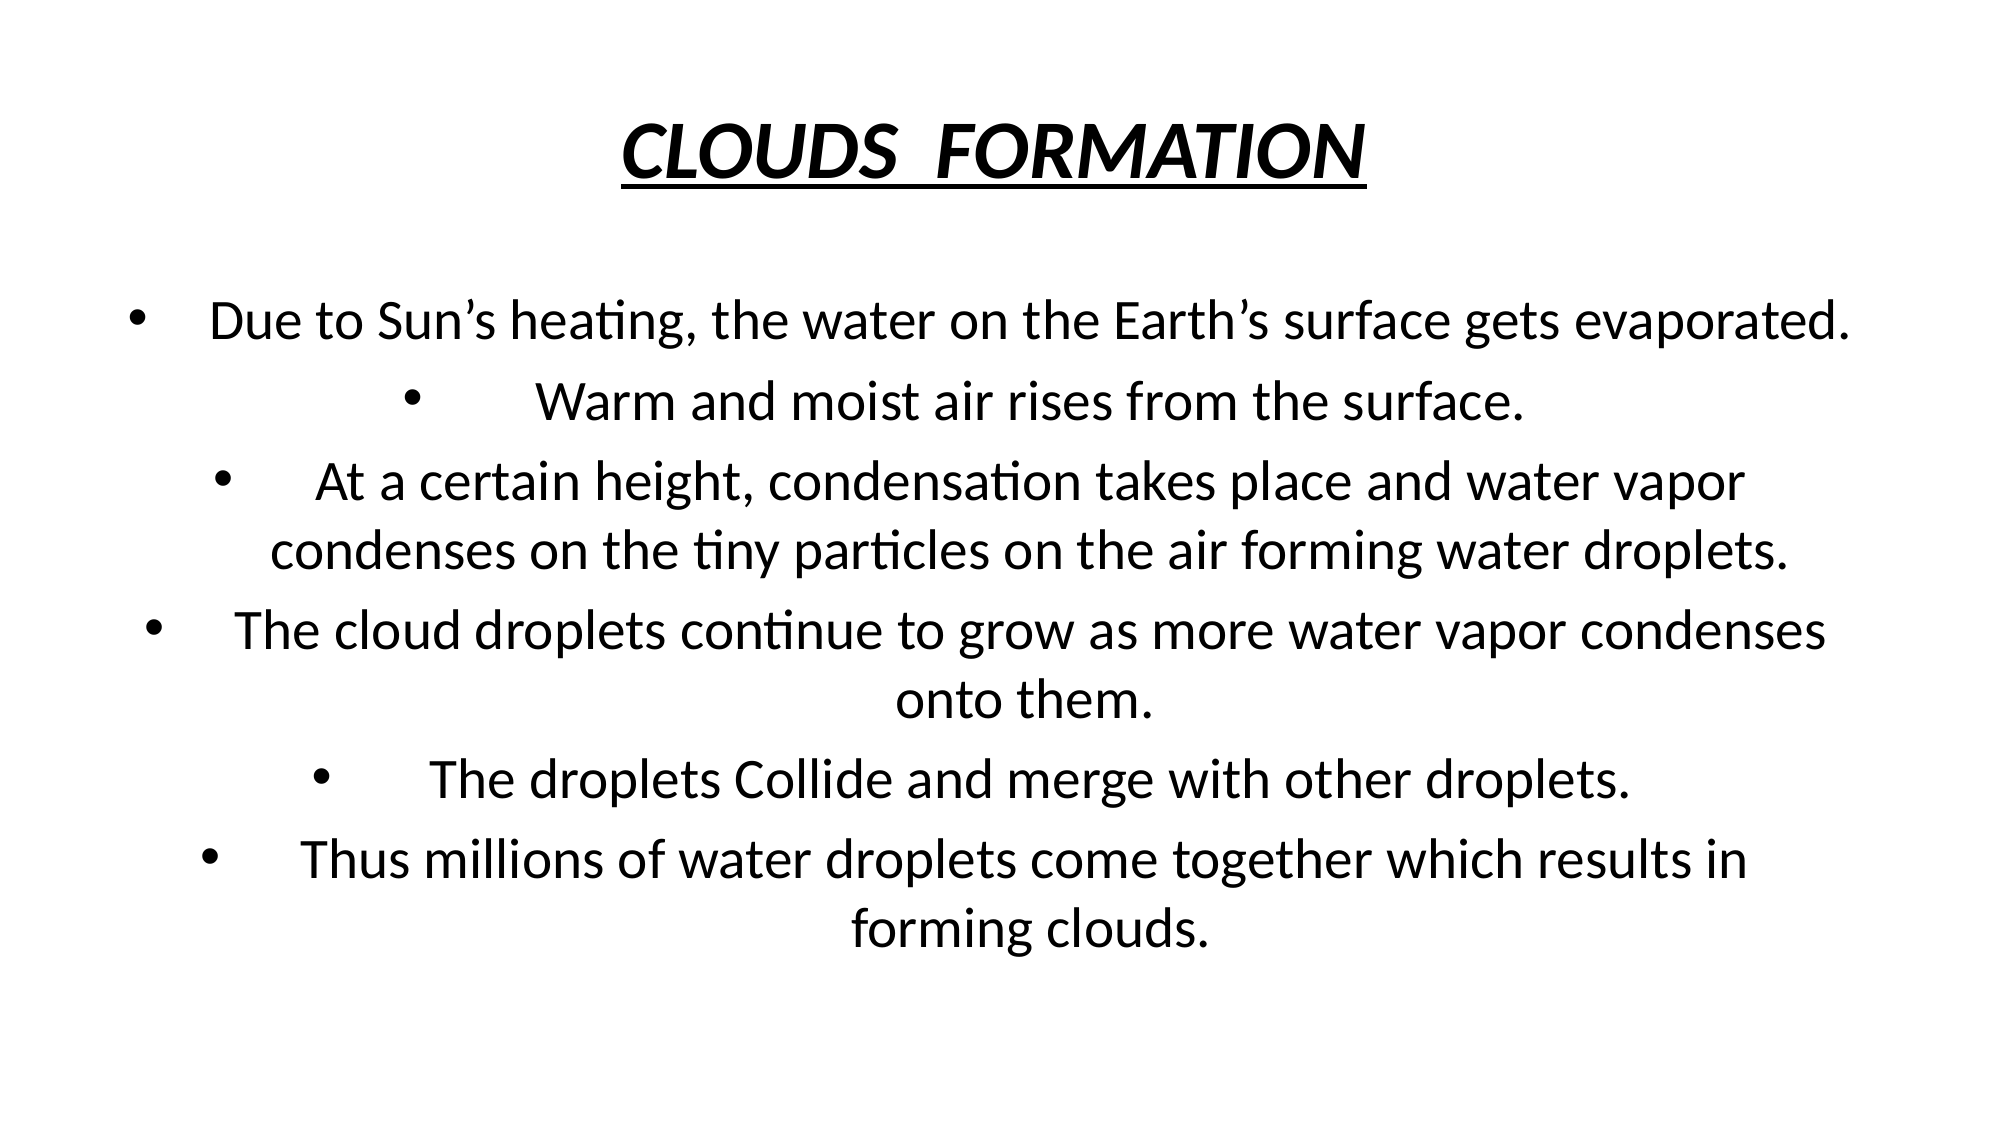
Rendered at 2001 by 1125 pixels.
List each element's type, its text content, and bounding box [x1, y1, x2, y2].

subtitle Due to Sun’s heating, the water on the Earth’s surface gets evaporated. Warm and moist air rises from the surface. At a certain height, condensation takes place and water vapor condenses on the tiny particles on the air forming water droplets. The cloud droplets continue to grow as more water vapor condenses onto them. The droplets Collide and merge with other droplets. Thus millions of water droplets come together which results in forming clouds. [112, 275, 1875, 1000]
title CLOUDS FORMATIONtion [437, 89, 1688, 201]
